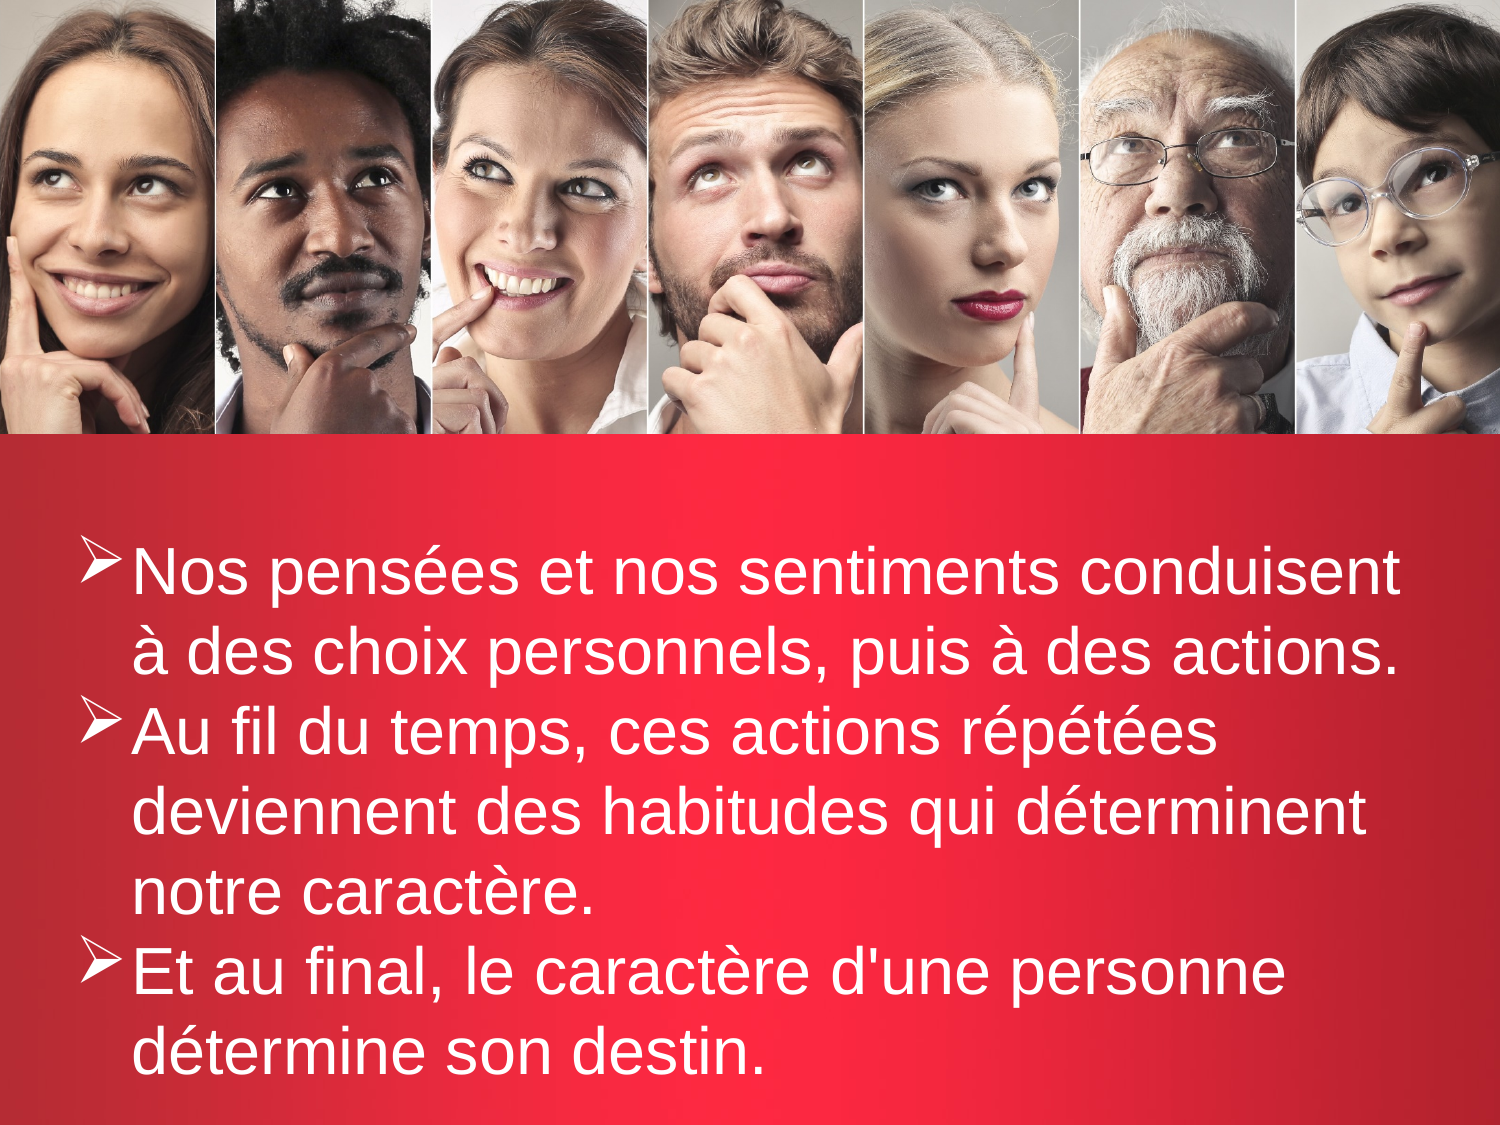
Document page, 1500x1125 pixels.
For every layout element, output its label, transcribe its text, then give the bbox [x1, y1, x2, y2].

text_box Nos pensées et nos sentiments conduisent à des choix personnels, puis à des actions. Au fil du temps, ces actions répétées deviennent des habitudes qui déterminent notre caractère. Et au final, le caractère d'une personne détermine son destin. [60, 520, 1469, 1096]
picture [0, 0, 1500, 1125]
